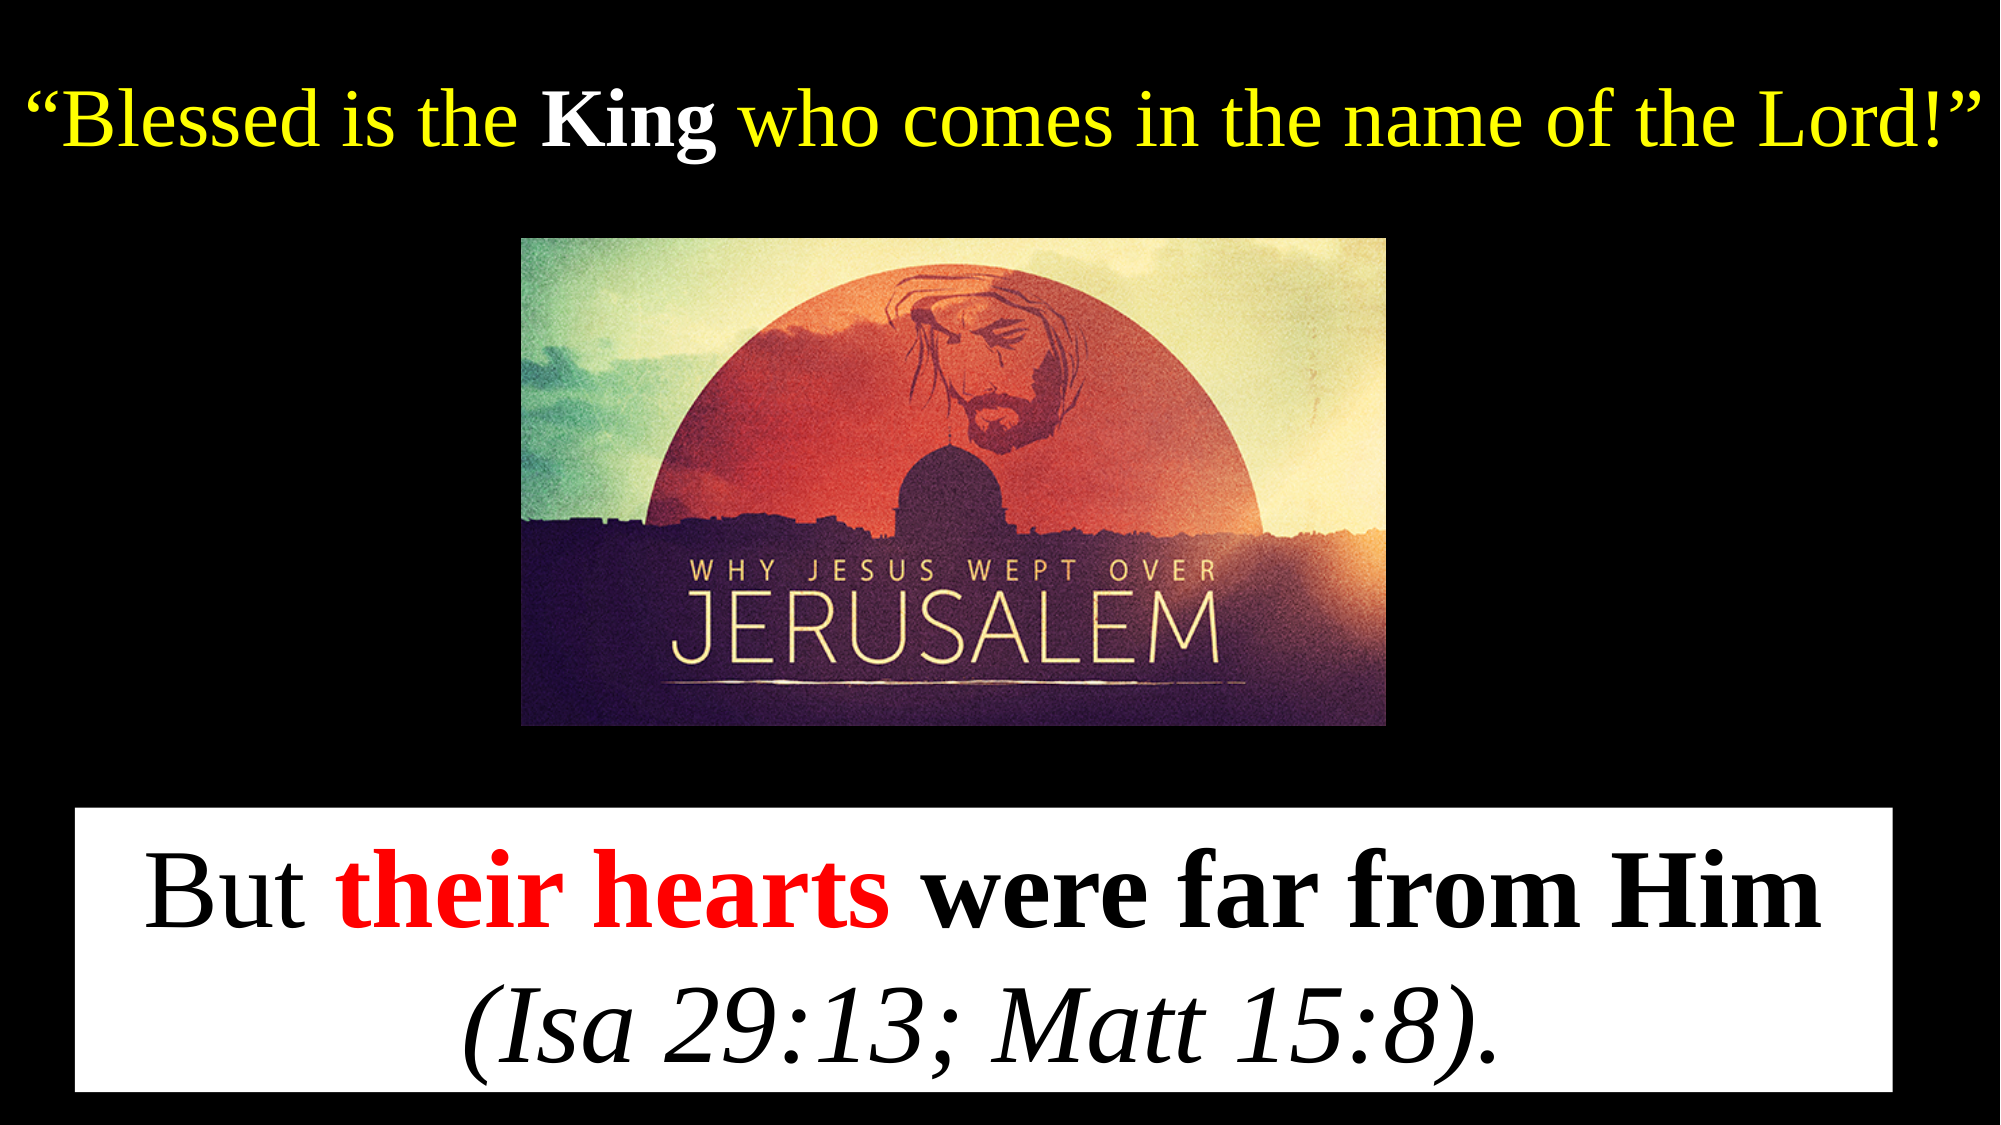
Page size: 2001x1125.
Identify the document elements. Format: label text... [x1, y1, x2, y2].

text_box “Blessed is the King who comes in the name of the Lord!” [9, 55, 2000, 171]
text_box But their hearts were far from Him (Isa 29:13; Matt 15:8). [74, 807, 1893, 1093]
picture [521, 238, 1386, 726]
